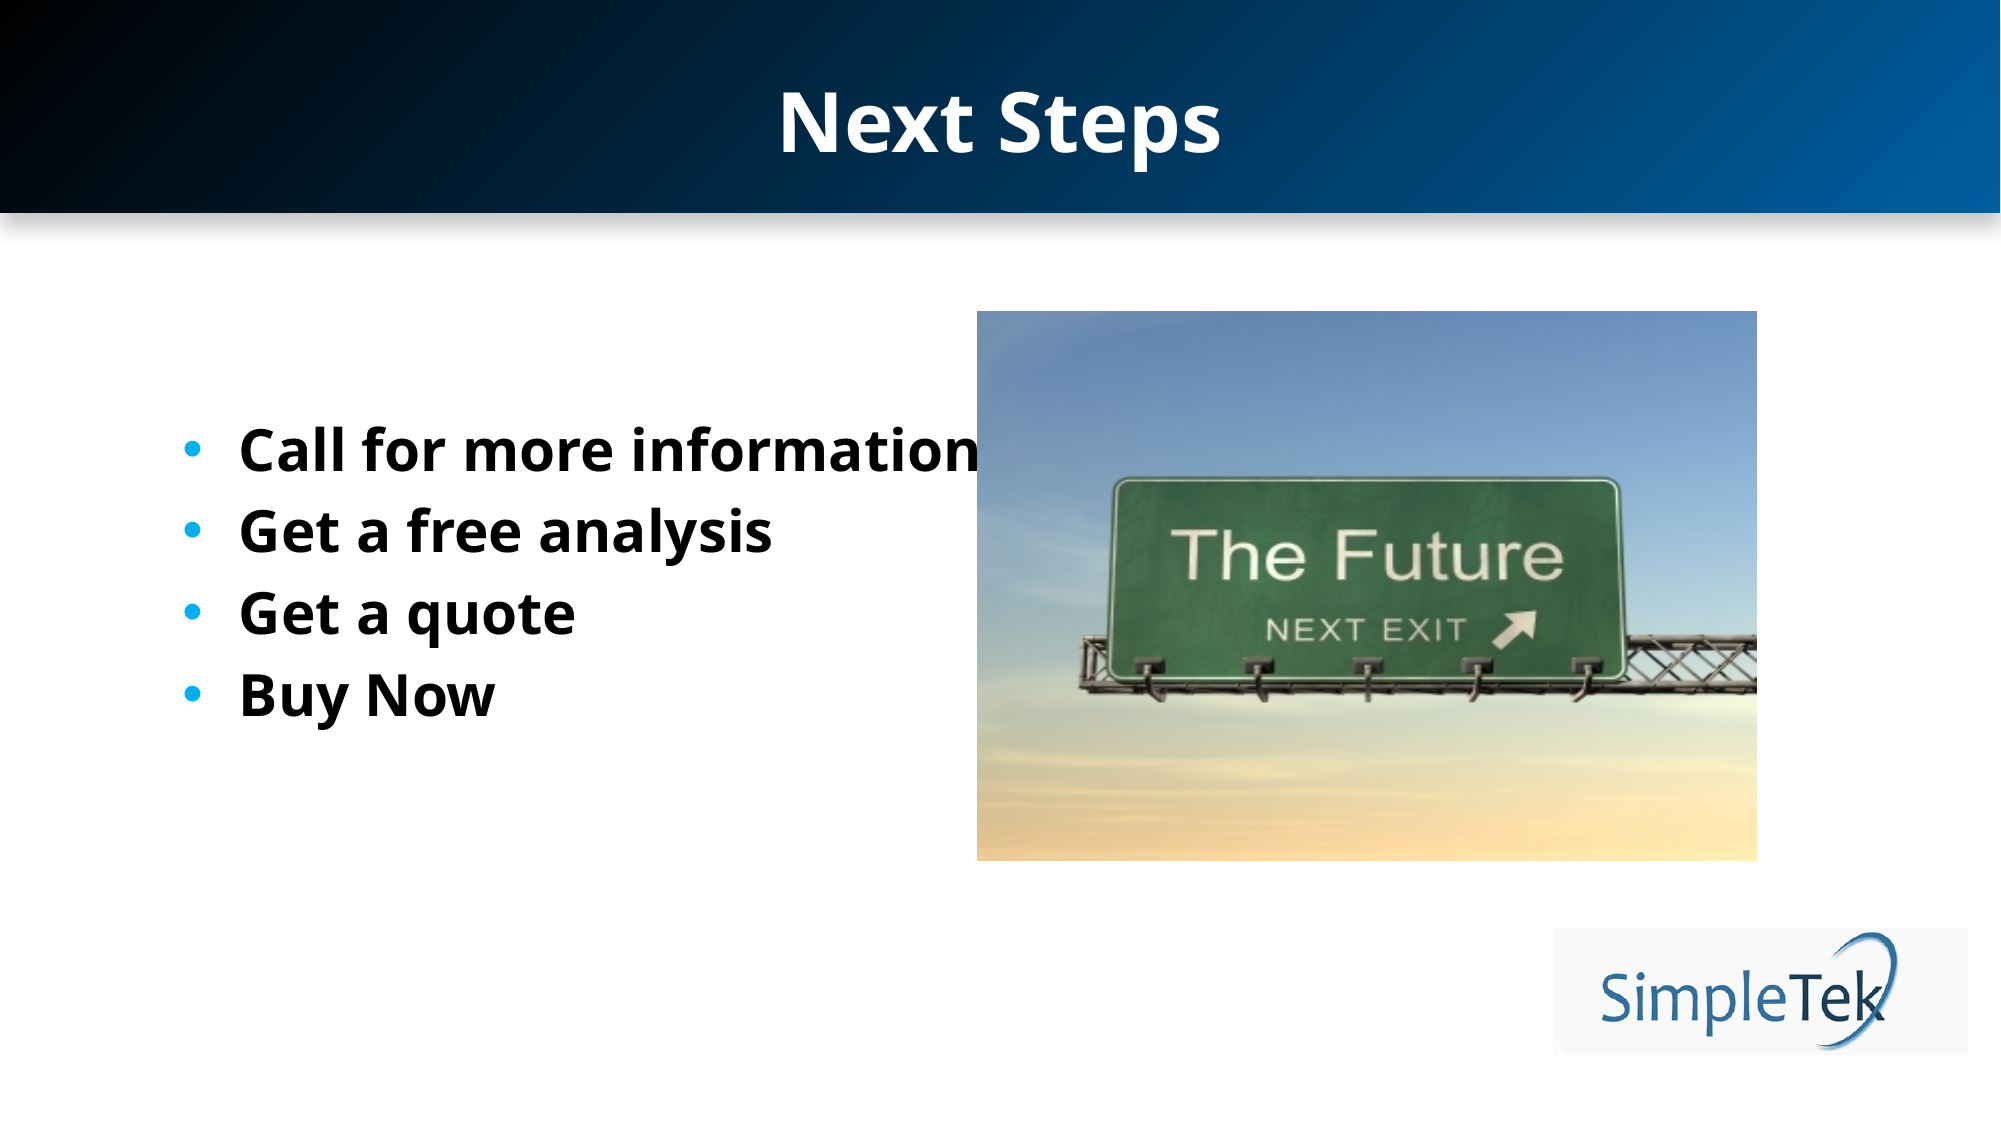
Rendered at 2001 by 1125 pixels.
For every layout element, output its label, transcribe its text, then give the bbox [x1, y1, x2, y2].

title Next Steps [99, 24, 1900, 213]
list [977, 311, 1757, 862]
picture [1553, 928, 1968, 1055]
list Call for more information Get a free analysis Get a quote Buy Now [167, 405, 1051, 1125]
